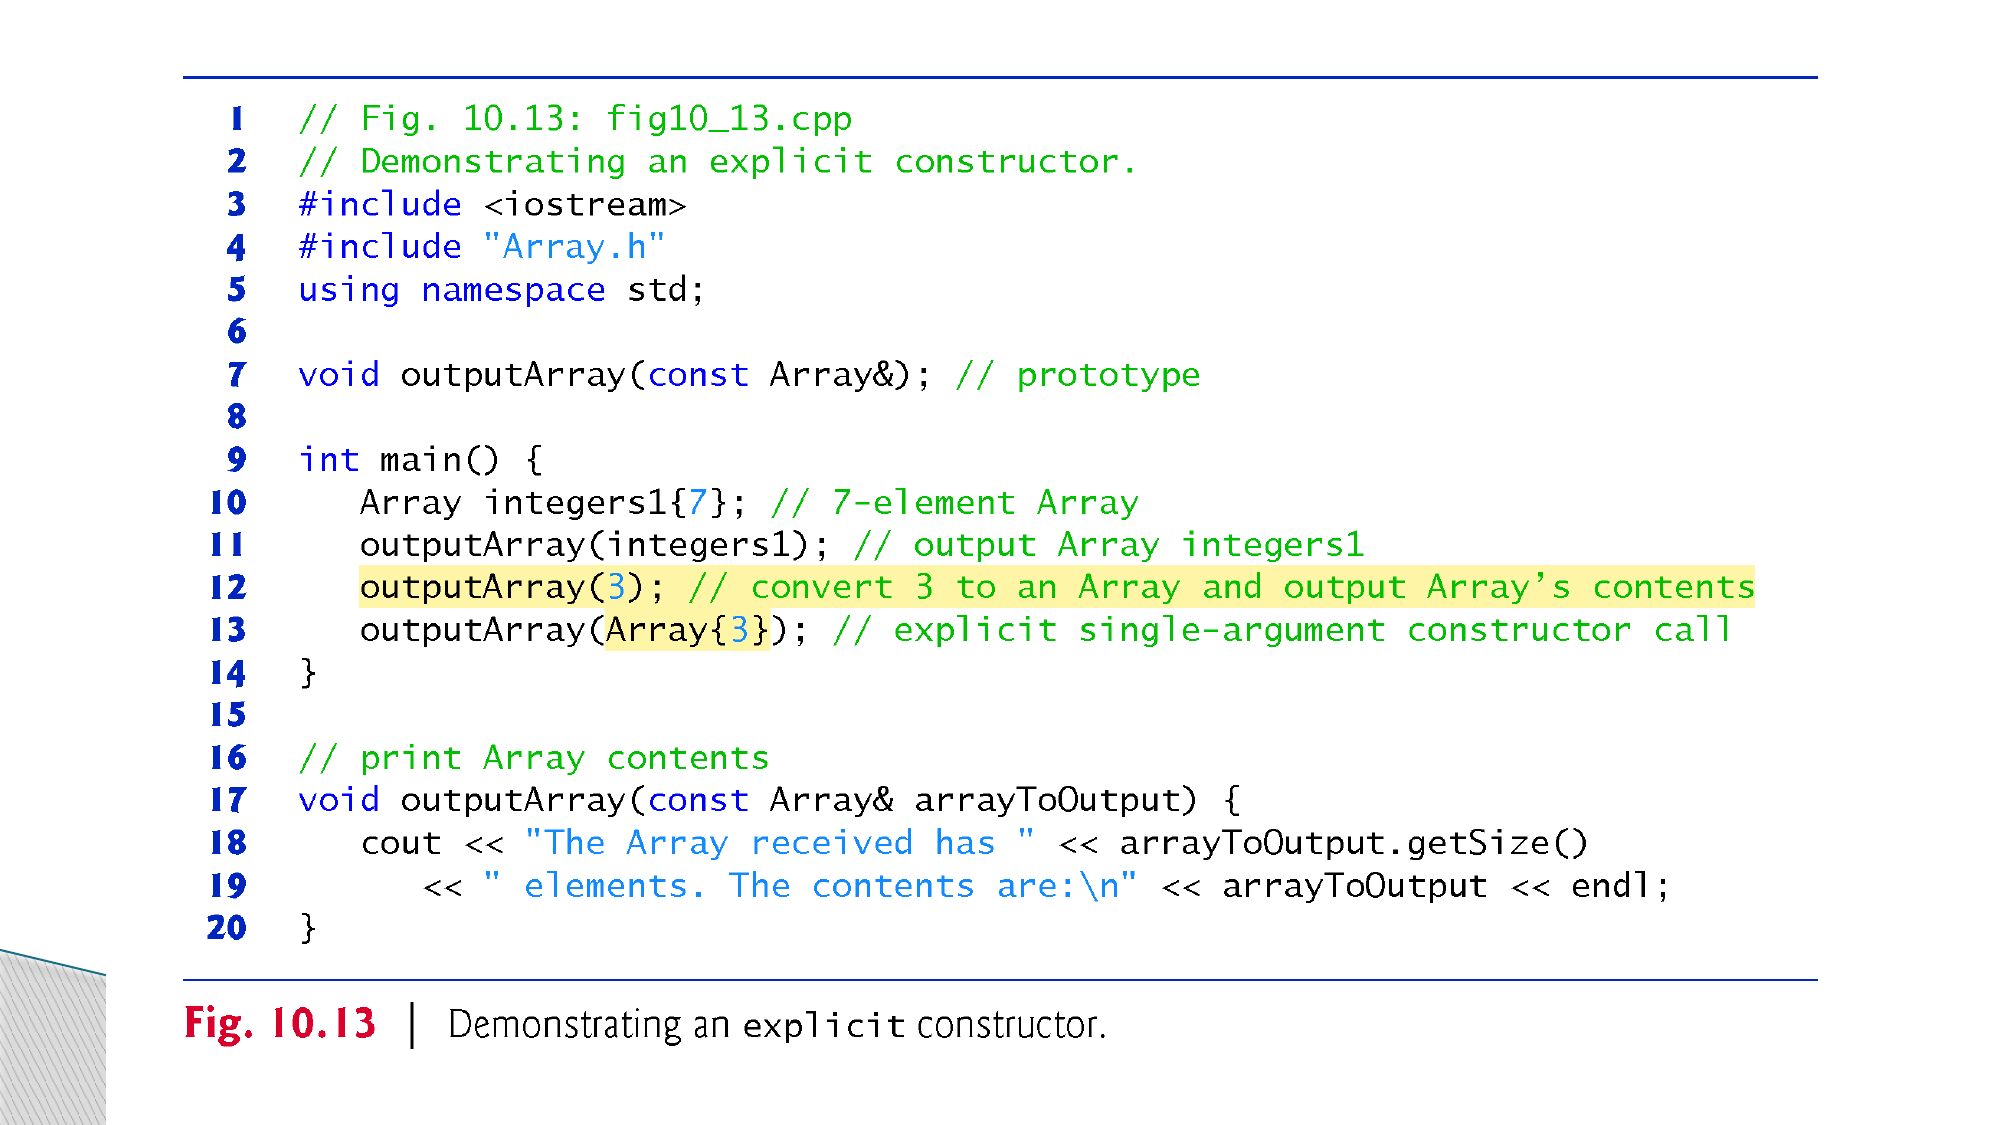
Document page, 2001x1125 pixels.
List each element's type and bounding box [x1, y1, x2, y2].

picture [105, 0, 1894, 1125]
